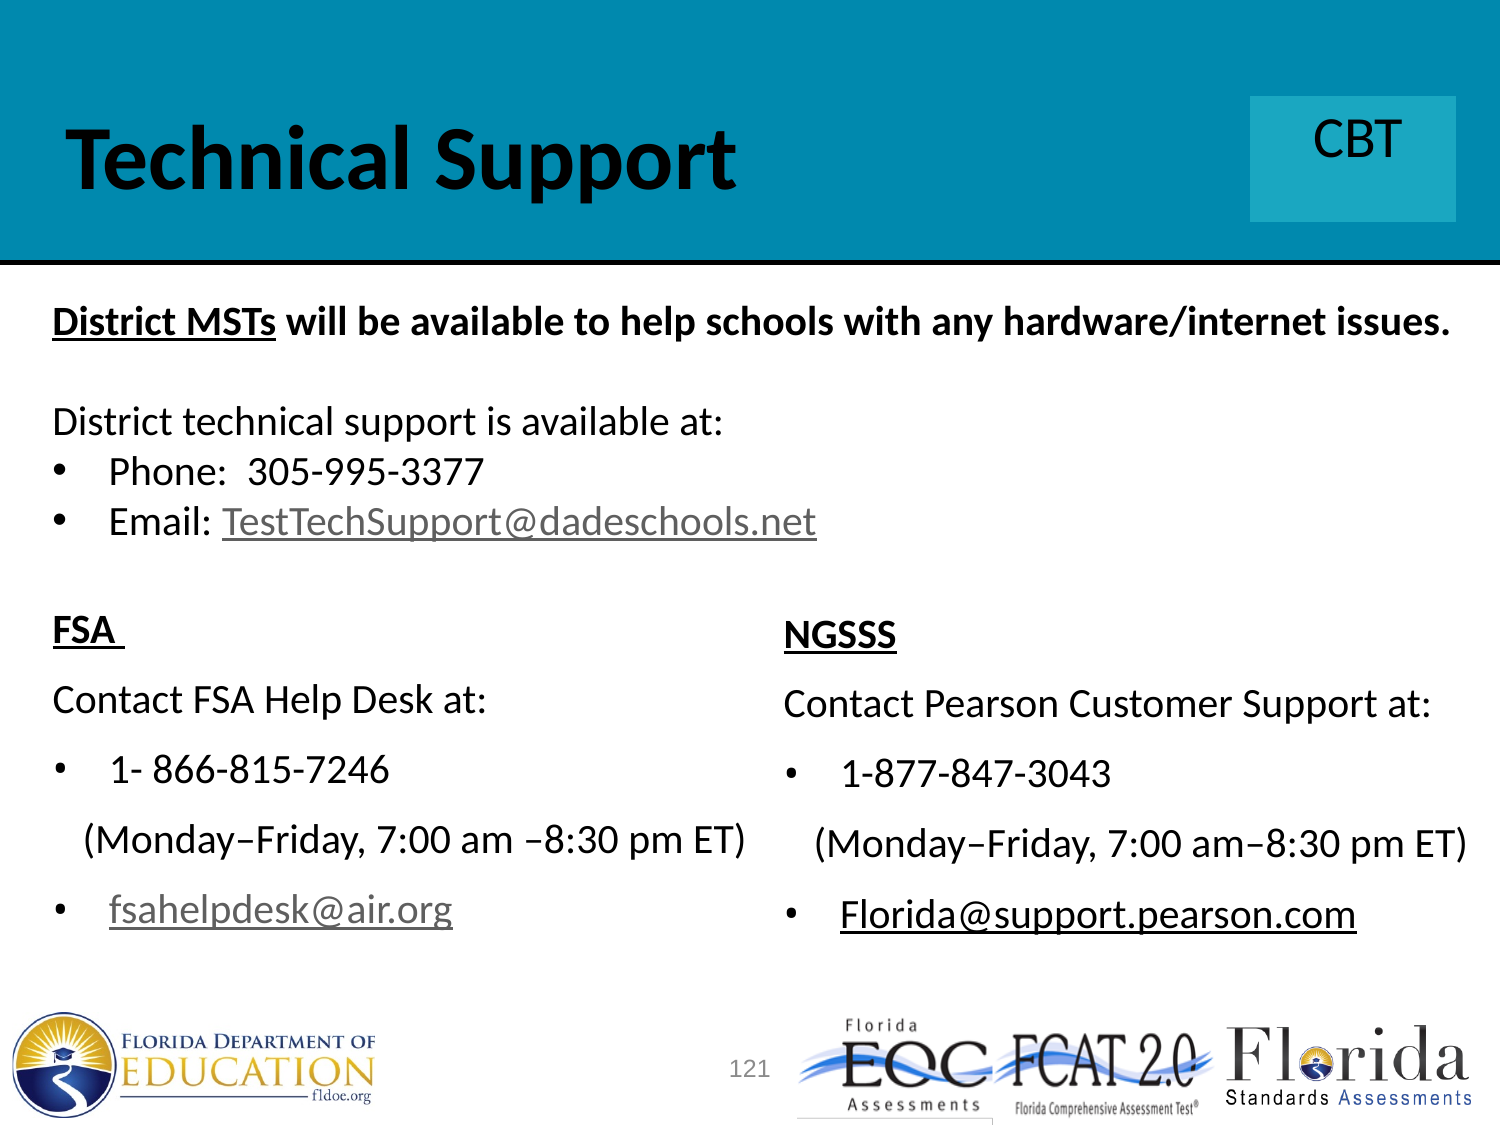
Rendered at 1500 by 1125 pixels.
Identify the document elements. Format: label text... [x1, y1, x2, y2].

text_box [1250, 95, 1456, 222]
text_box FSA Contact FSA Help Desk at: 1- 866-815-7246 (Monday–Friday, 7:00 am –8:30 pm ET) fsahelpdesk@air.org [37, 600, 813, 1025]
text_box District MSTs will be available to help schools with any hardware/internet issues. District technical support is available at: Phone: 305-995-3377 Email: TestTechSupport@dadeschools.net [37, 286, 1500, 597]
picture [1226, 1025, 1471, 1105]
slide_number 121 [512, 1037, 792, 1098]
picture [797, 1012, 1217, 1125]
picture [12, 1012, 375, 1118]
title Technical Support [50, 50, 1305, 257]
text_box NGSSS Contact Pearson Customer Support at: 1-877-847-3043 (Monday–Friday, 7:00 am–8:30 pm ET) Florida@support.pearson.com [768, 599, 1500, 1002]
